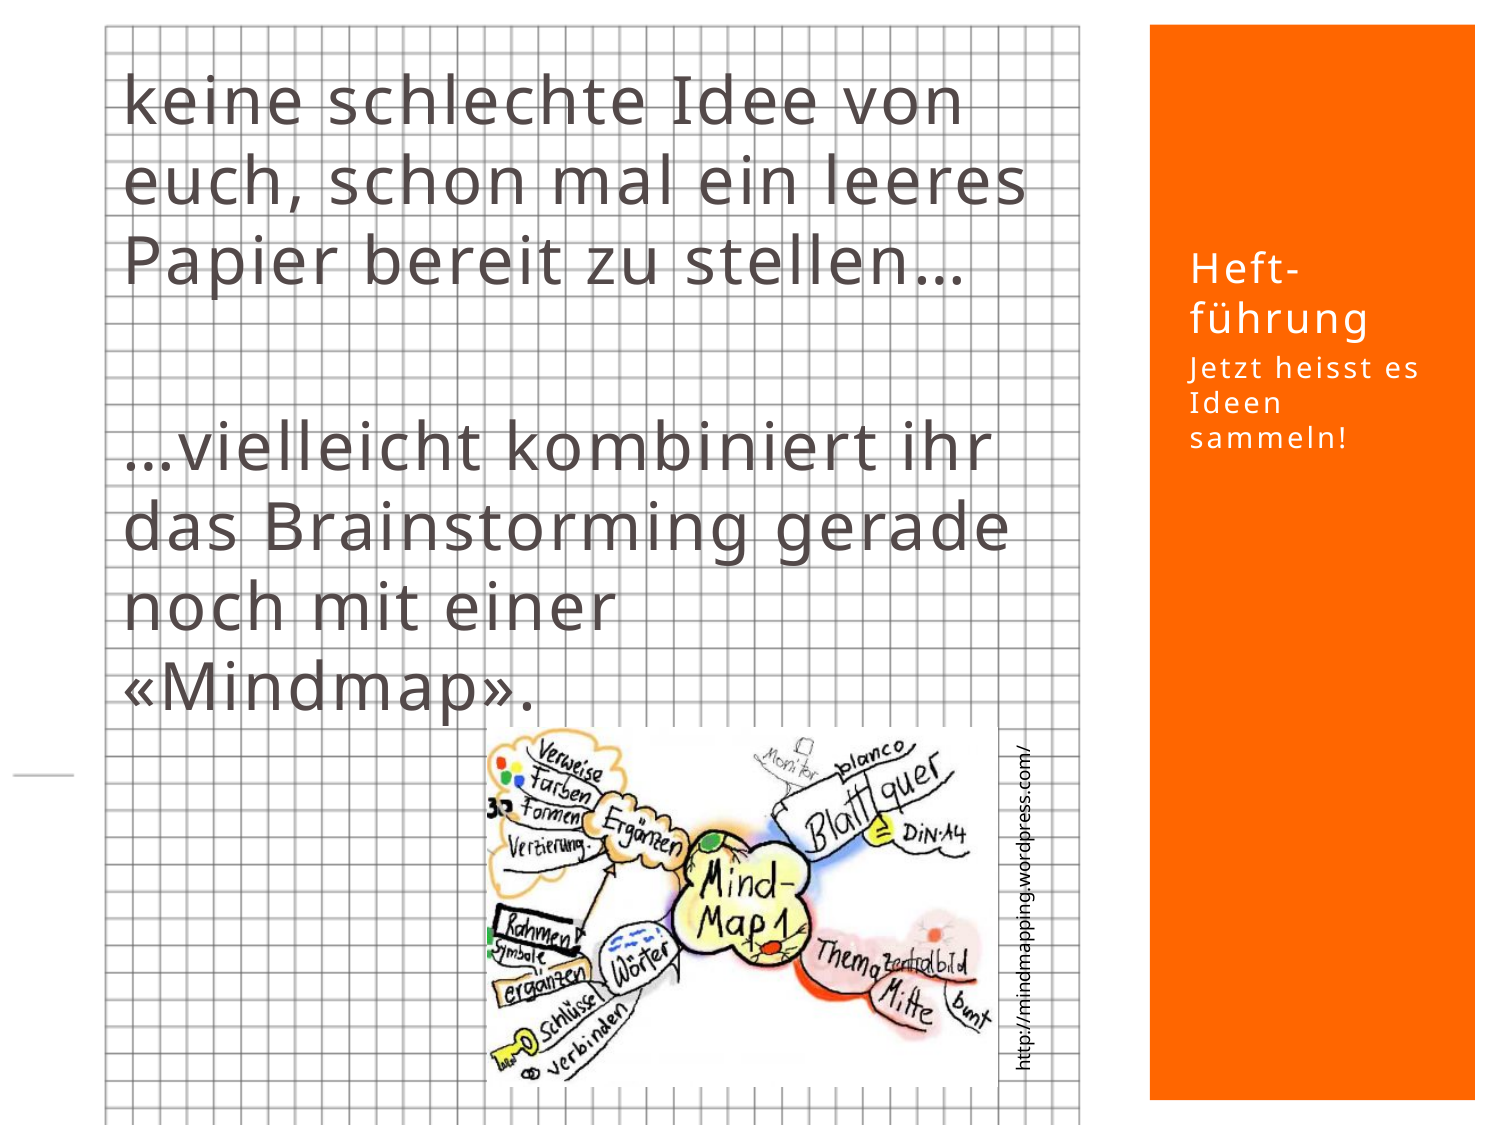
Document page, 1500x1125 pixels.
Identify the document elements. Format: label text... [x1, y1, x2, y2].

title Heft-führung [1174, 75, 1450, 350]
picture [0, 0, 1132, 1125]
list Jetzt heisst es Ideen sammeln! [1174, 350, 1449, 812]
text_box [486, 657, 1043, 1087]
